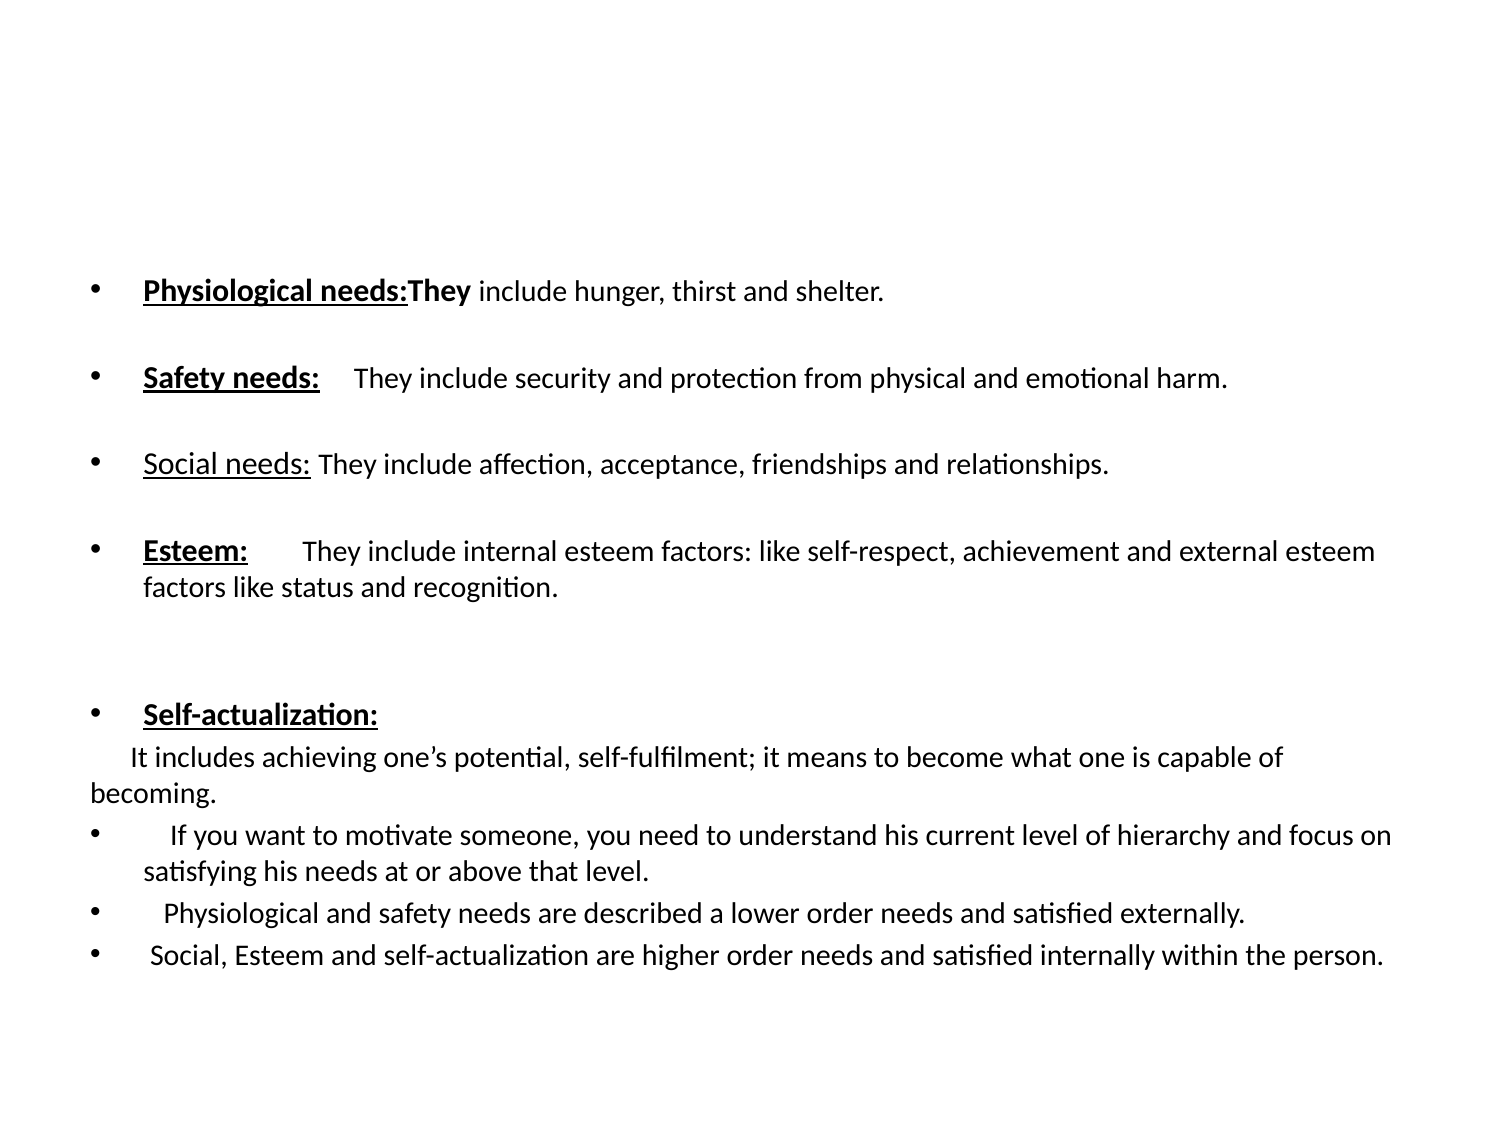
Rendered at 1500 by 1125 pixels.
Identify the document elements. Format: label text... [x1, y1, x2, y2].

list Physiological needs:They include hunger, thirst and shelter. Safety needs: They include security and protection from physical and emotional harm. Social needs: They include affection, acceptance, friendships and relationships. Esteem: They include internal esteem factors: like self-respect, achievement and external esteem factors like status and recognition. Self-actualization: It includes achieving one’s potential, self-fulfilment; it means to become what one is capable of becoming. If you want to motivate someone, you need to understand his current level of hierarchy and focus on satisfying his needs at or above that level. Physiological and safety needs are described a lower order needs and satisfied externally. Social, Esteem and self-actualization are higher order needs and satisfied internally within the person. [75, 262, 1425, 1005]
